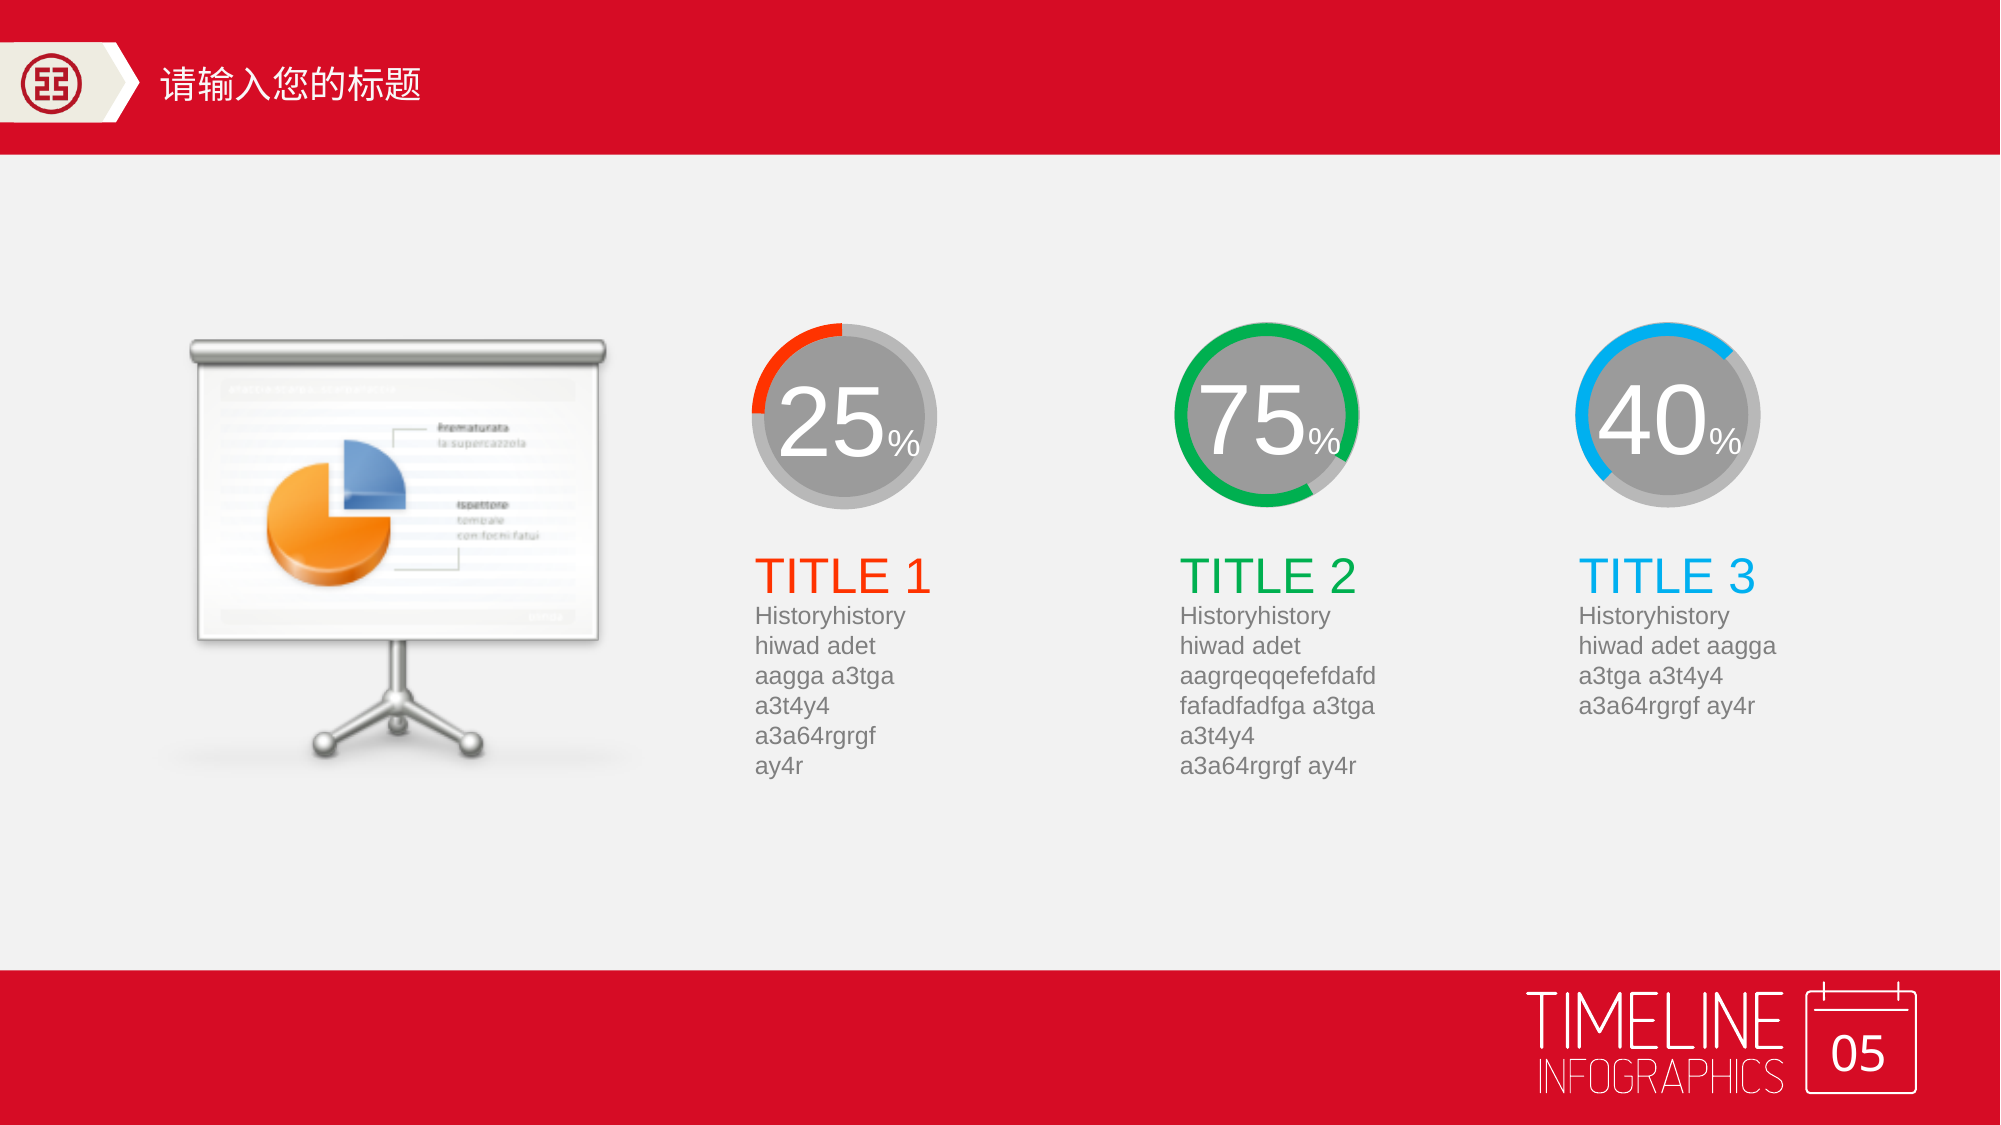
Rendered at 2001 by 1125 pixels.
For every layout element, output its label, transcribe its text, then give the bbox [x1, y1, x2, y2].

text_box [751, 323, 938, 510]
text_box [1525, 991, 1784, 1050]
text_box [1164, 536, 1399, 791]
picture [152, 294, 645, 788]
picture [19, 52, 82, 116]
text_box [1574, 321, 1761, 508]
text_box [1174, 321, 1361, 508]
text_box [1563, 536, 1798, 730]
text_box [1806, 991, 1916, 1094]
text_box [0, 42, 2000, 971]
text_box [1539, 1058, 1784, 1094]
text_box 05 [1815, 1013, 1925, 1089]
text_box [739, 536, 974, 791]
